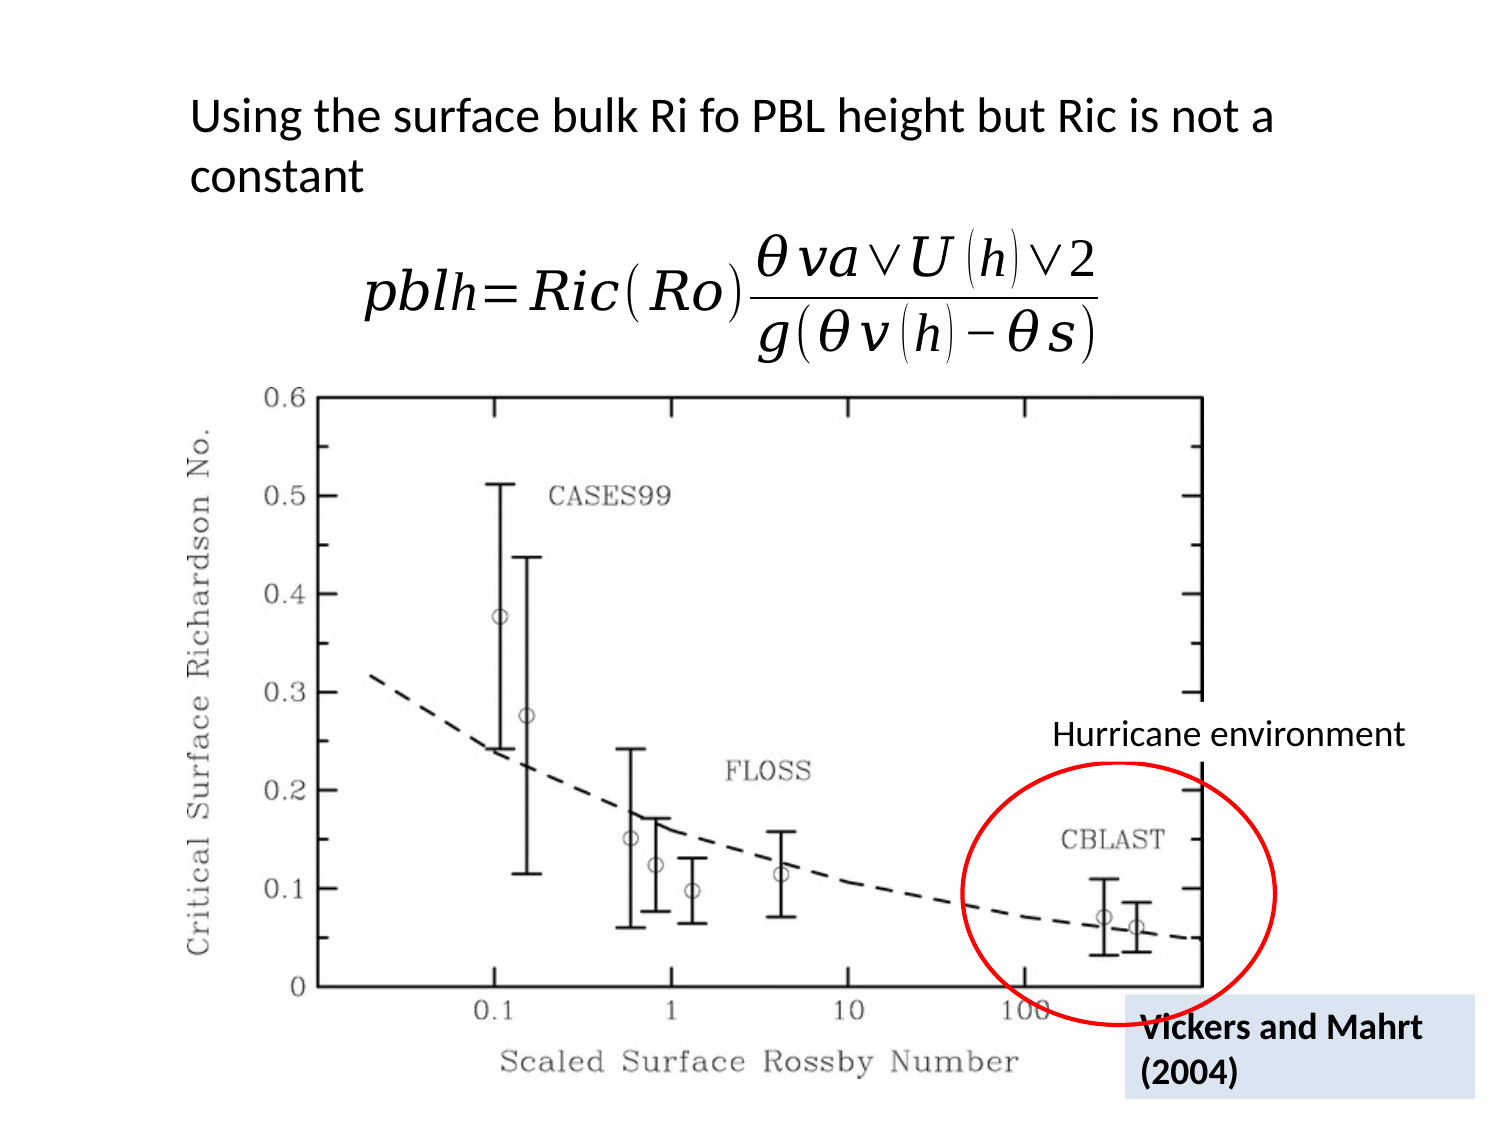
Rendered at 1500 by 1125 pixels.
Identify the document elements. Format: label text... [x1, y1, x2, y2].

picture [187, 387, 1204, 1079]
text_box [1207, 783, 1278, 1005]
text_box Hurricane environment [1207, 701, 1463, 762]
text_box Using the surface bulk Ri fo PBL height but Ric is not a constant [174, 74, 1340, 210]
text_box Vickers and Mahrt (2004) [1125, 994, 1475, 1100]
